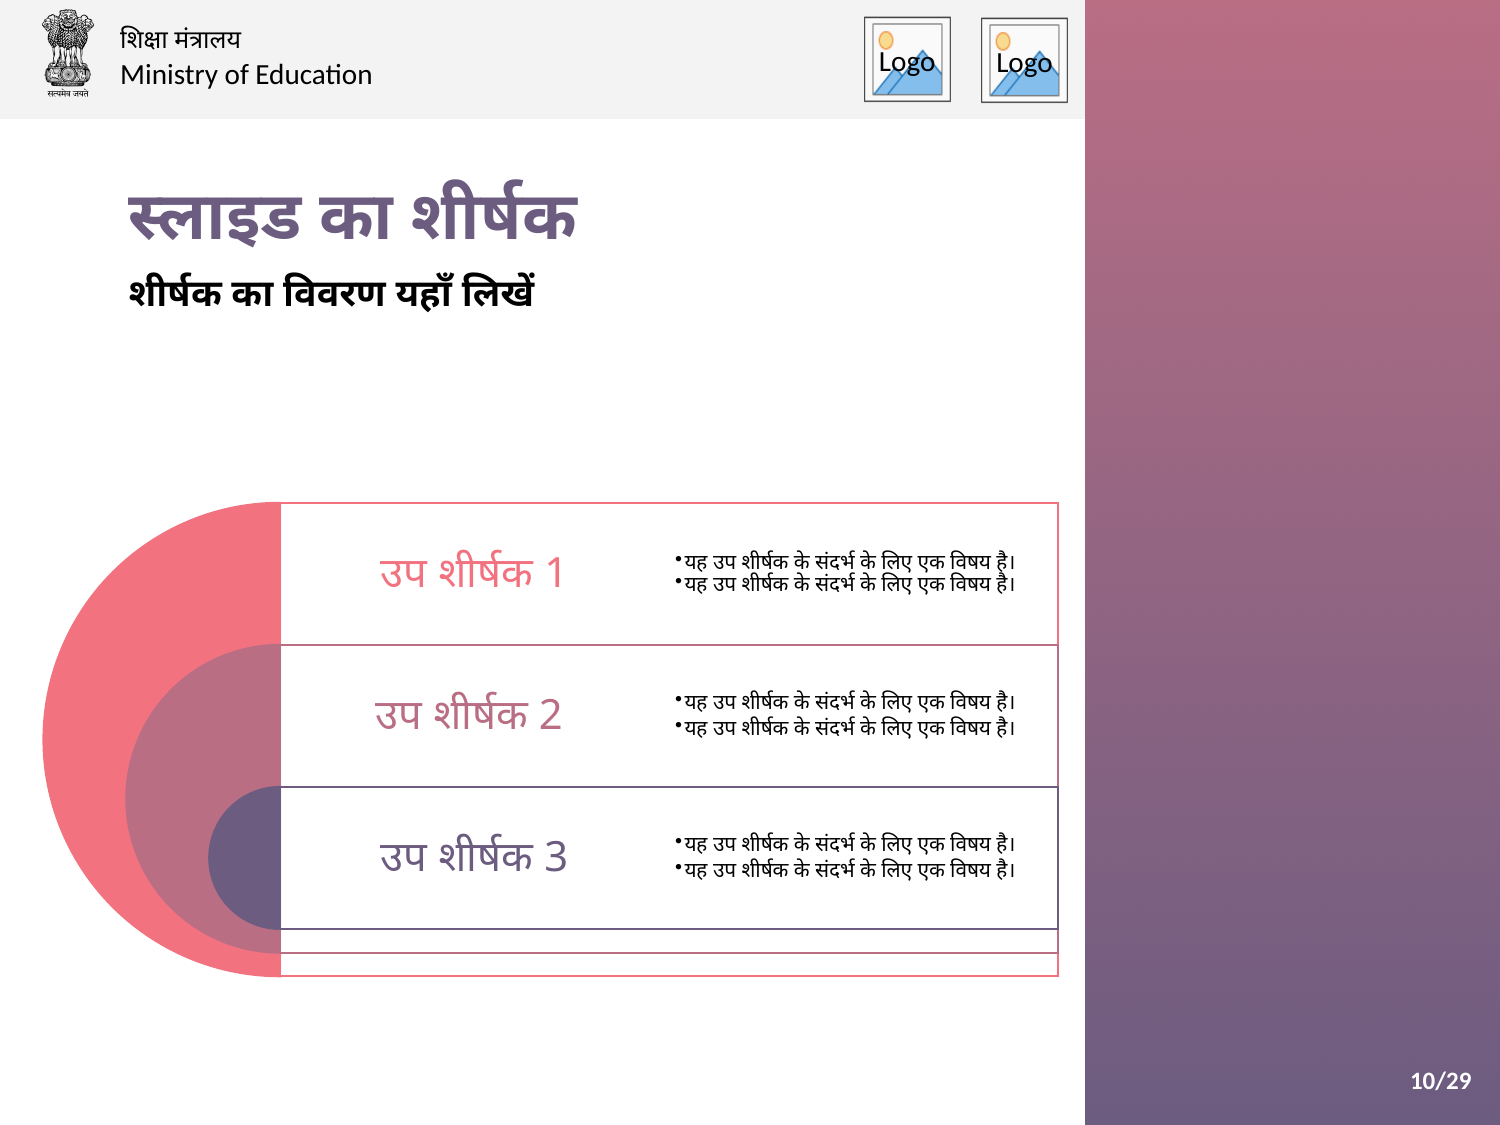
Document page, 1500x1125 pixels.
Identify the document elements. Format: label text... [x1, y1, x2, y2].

list शीर्षक का विवरण यहाँ लिखें [113, 266, 979, 332]
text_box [43, 502, 1058, 977]
list Ministry of Education [105, 52, 734, 86]
list शिक्षा मंत्रालय [105, 19, 734, 50]
list स्लाइड का शीर्षक [113, 174, 804, 246]
picture [0, 0, 1500, 1125]
